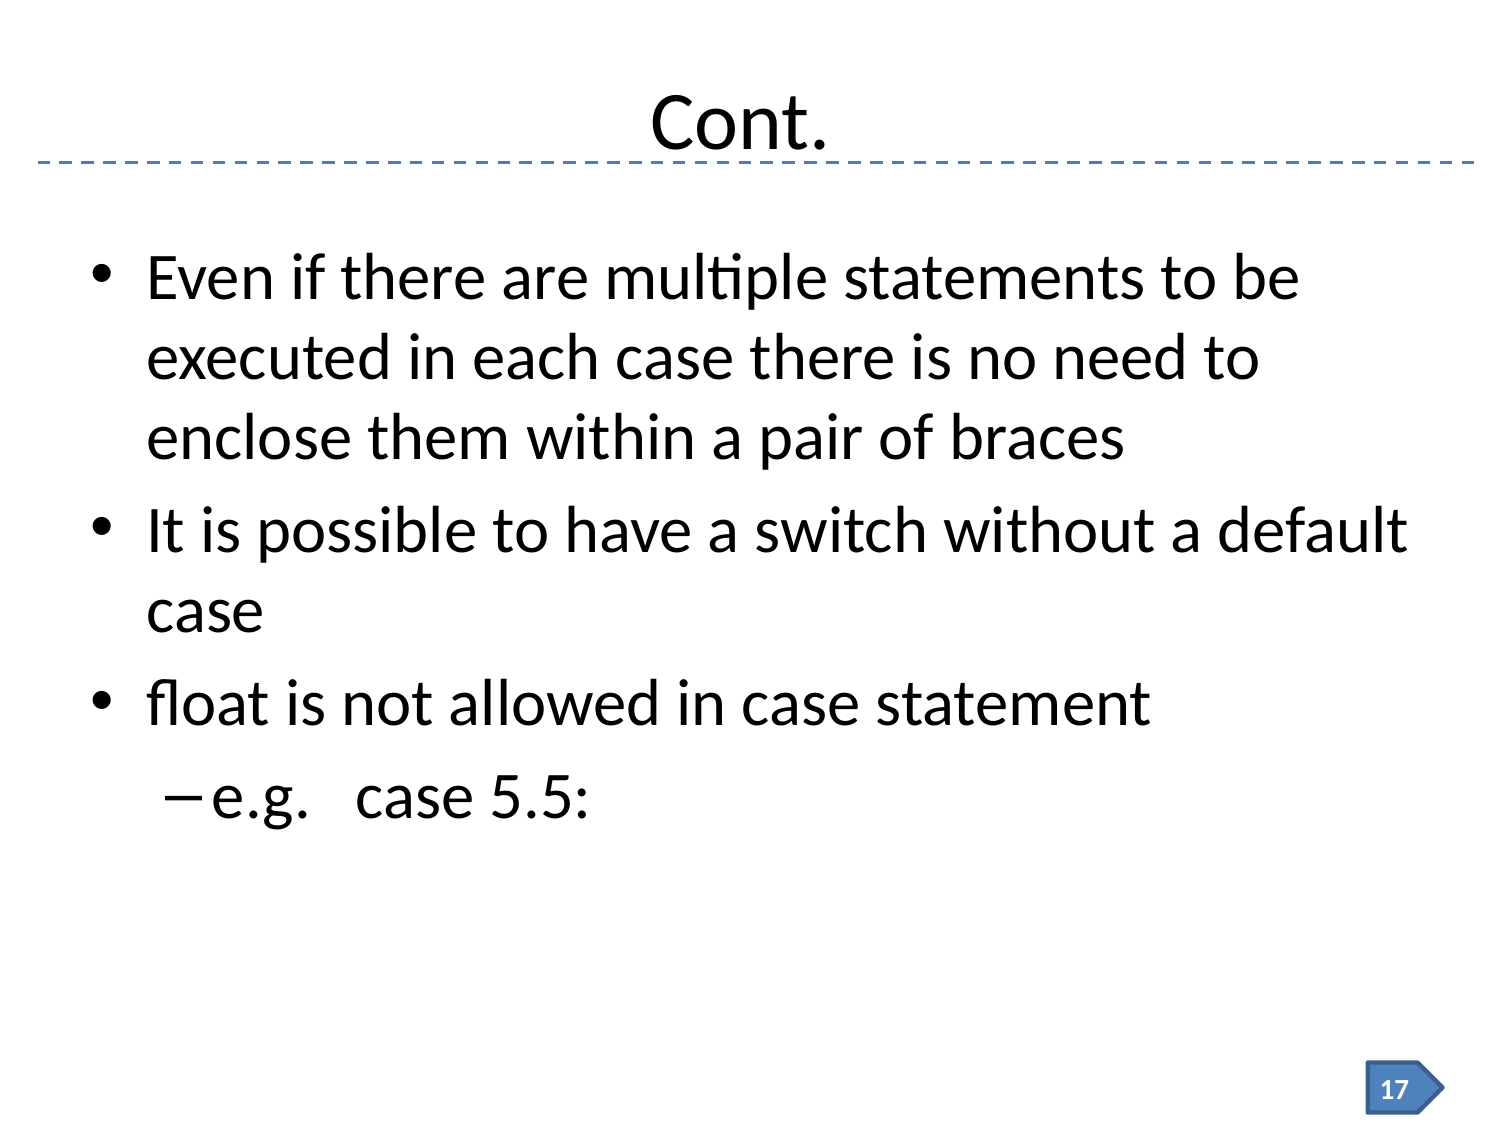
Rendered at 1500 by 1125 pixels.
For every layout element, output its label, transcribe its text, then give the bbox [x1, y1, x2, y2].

title Cont. [75, 57, 1425, 175]
list Even if there are multiple statements to be executed in each case there is no need to enclose them within a pair of braces It is possible to have a switch without a default case float is not allowed in case statement e.g. case 5.5: [75, 224, 1425, 1005]
